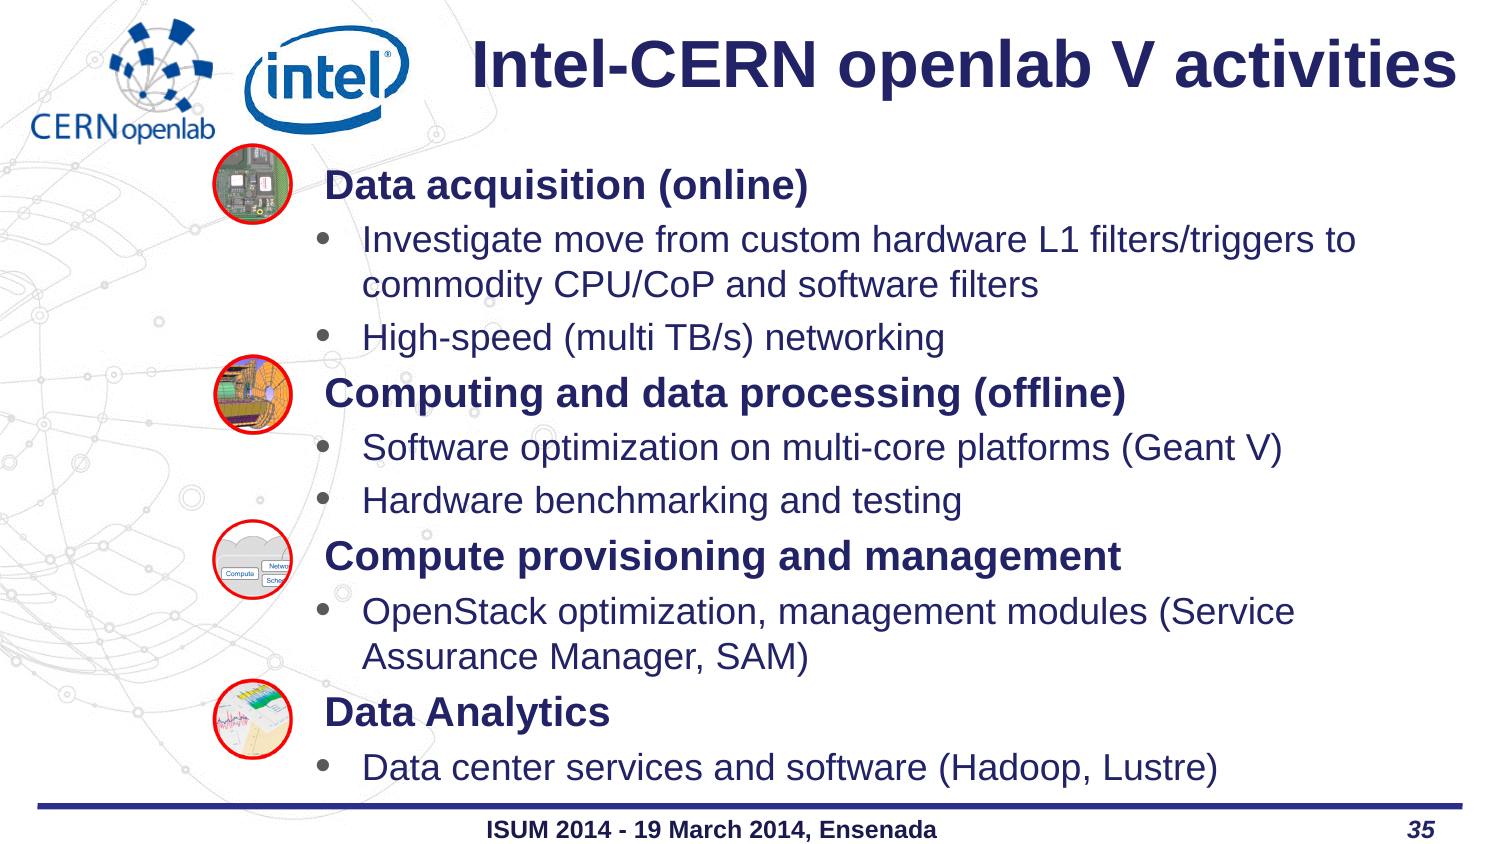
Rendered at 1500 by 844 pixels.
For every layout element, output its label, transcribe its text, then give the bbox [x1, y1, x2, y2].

picture [0, 0, 571, 844]
list Data acquisition (online) Investigate move from custom hardware L1 filters/triggers to commodity CPU/CoP and software filters High-speed (multi TB/s) networking Computing and data processing (offline) Software optimization on multi-core platforms (Geant V) Hardware benchmarking and testing Compute provisioning and management OpenStack optimization, management modules (Service Assurance Manager, SAM) Data Analytics Data center services and software (Hadoop, Lustre) [224, 149, 1476, 779]
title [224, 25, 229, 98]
title Intel-CERN openlab V activities [429, 25, 1476, 98]
slide_number 35 [1287, 806, 1451, 844]
footer ISUM 2014 - 19 March 2014, Ensenada [149, 806, 1276, 844]
